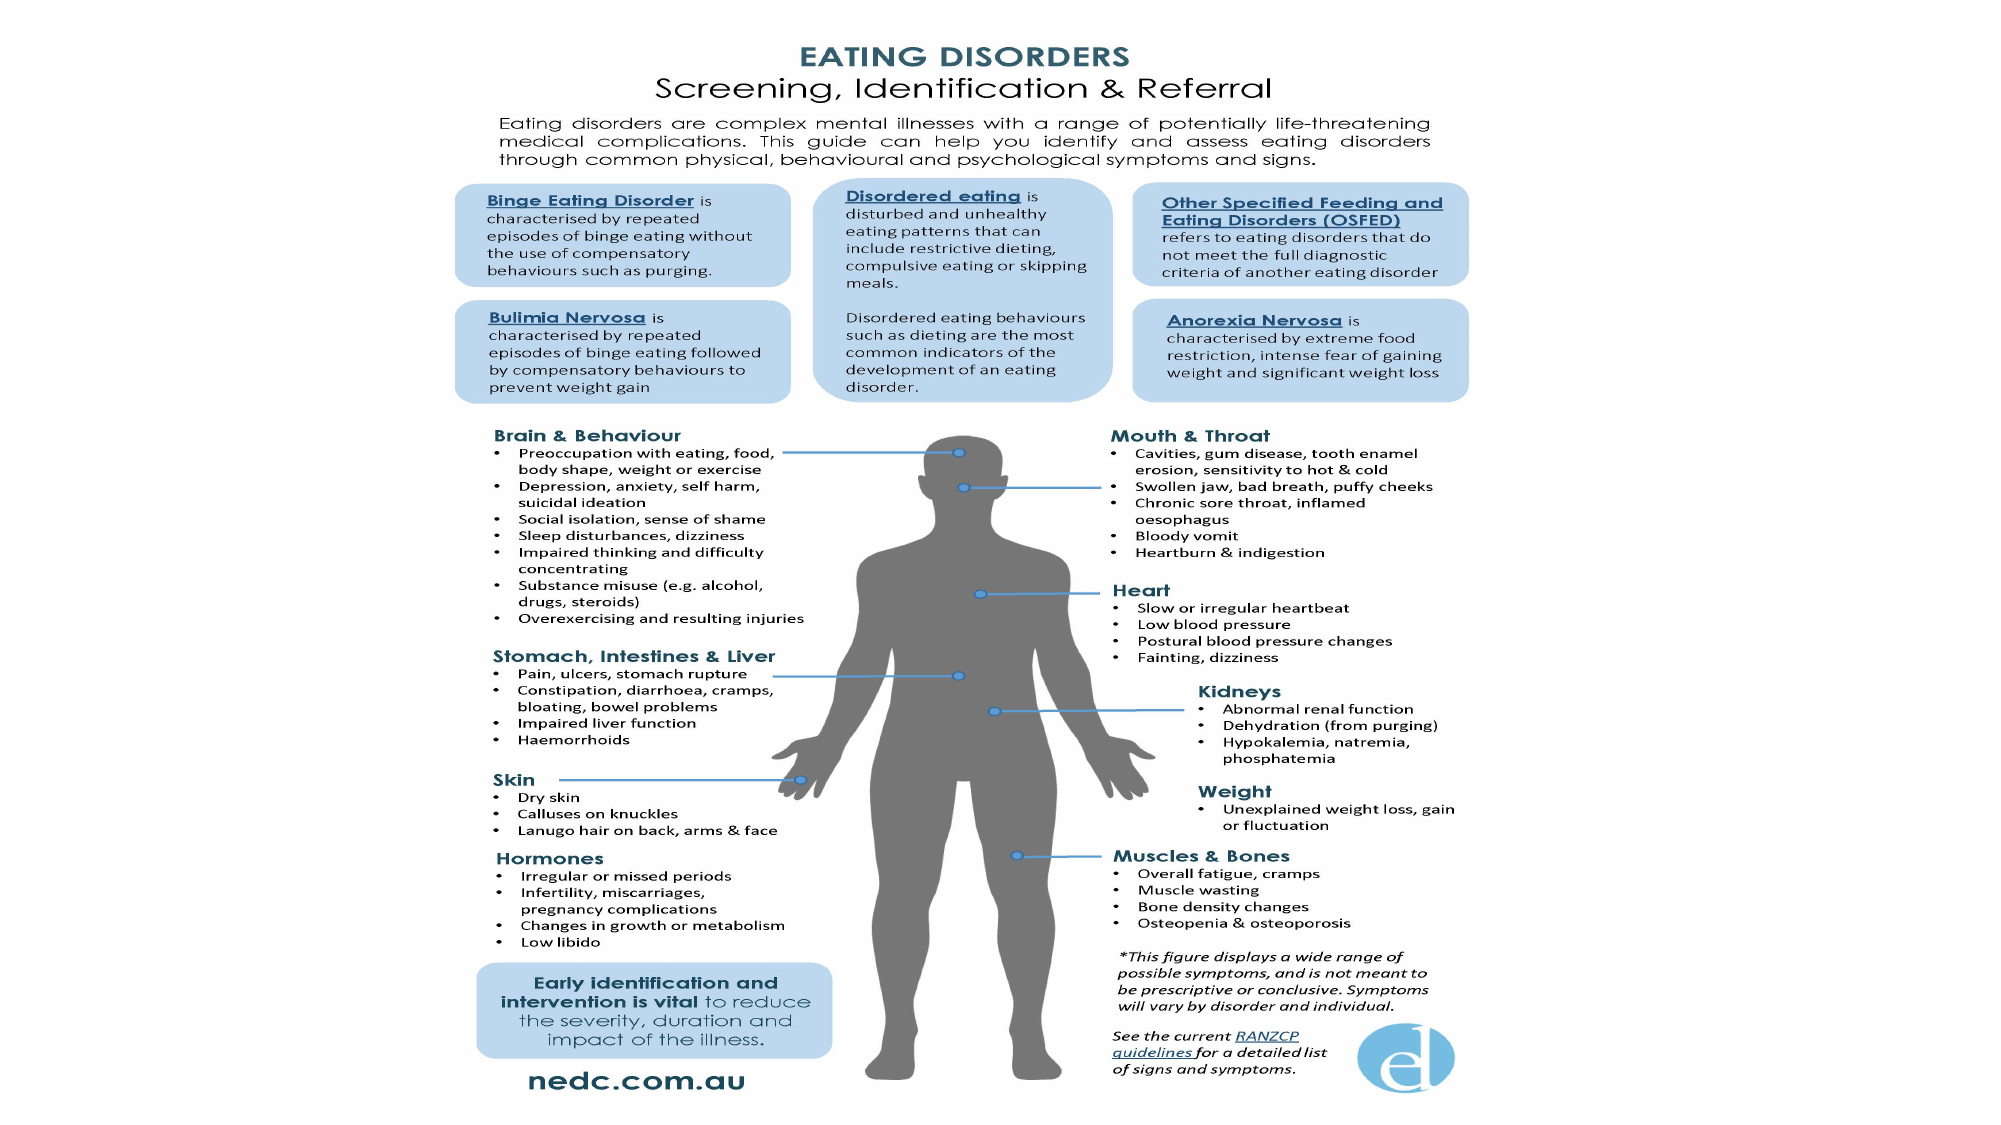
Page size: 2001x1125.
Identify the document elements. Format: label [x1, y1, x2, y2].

list [415, 16, 1512, 1120]
